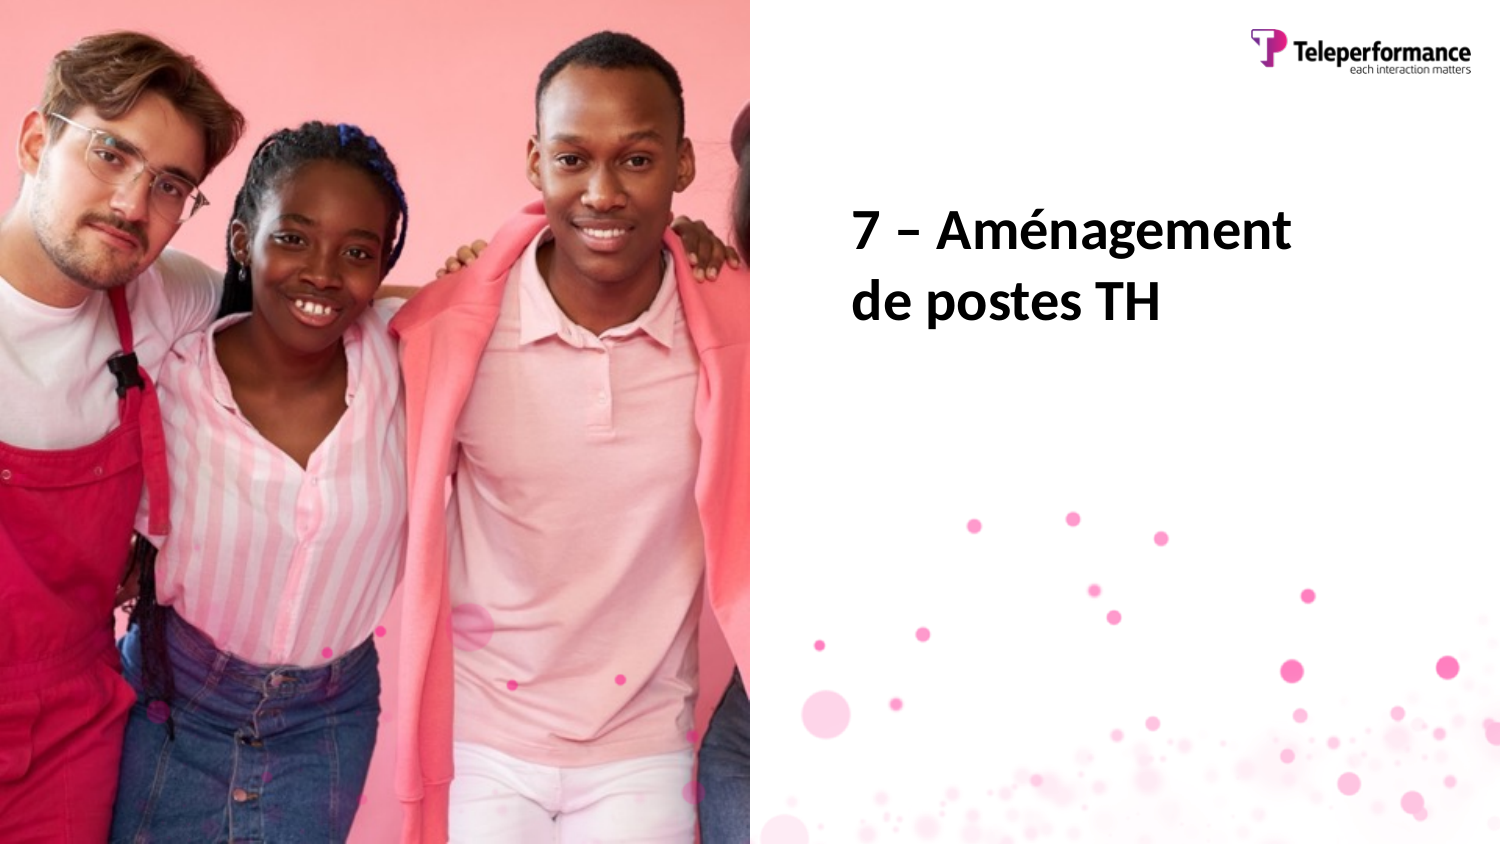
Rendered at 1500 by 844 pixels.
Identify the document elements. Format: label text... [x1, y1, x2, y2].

picture [0, 0, 1500, 844]
text_box 7 – Aménagement de postes TH [837, 184, 1356, 339]
picture [1251, 29, 1471, 74]
